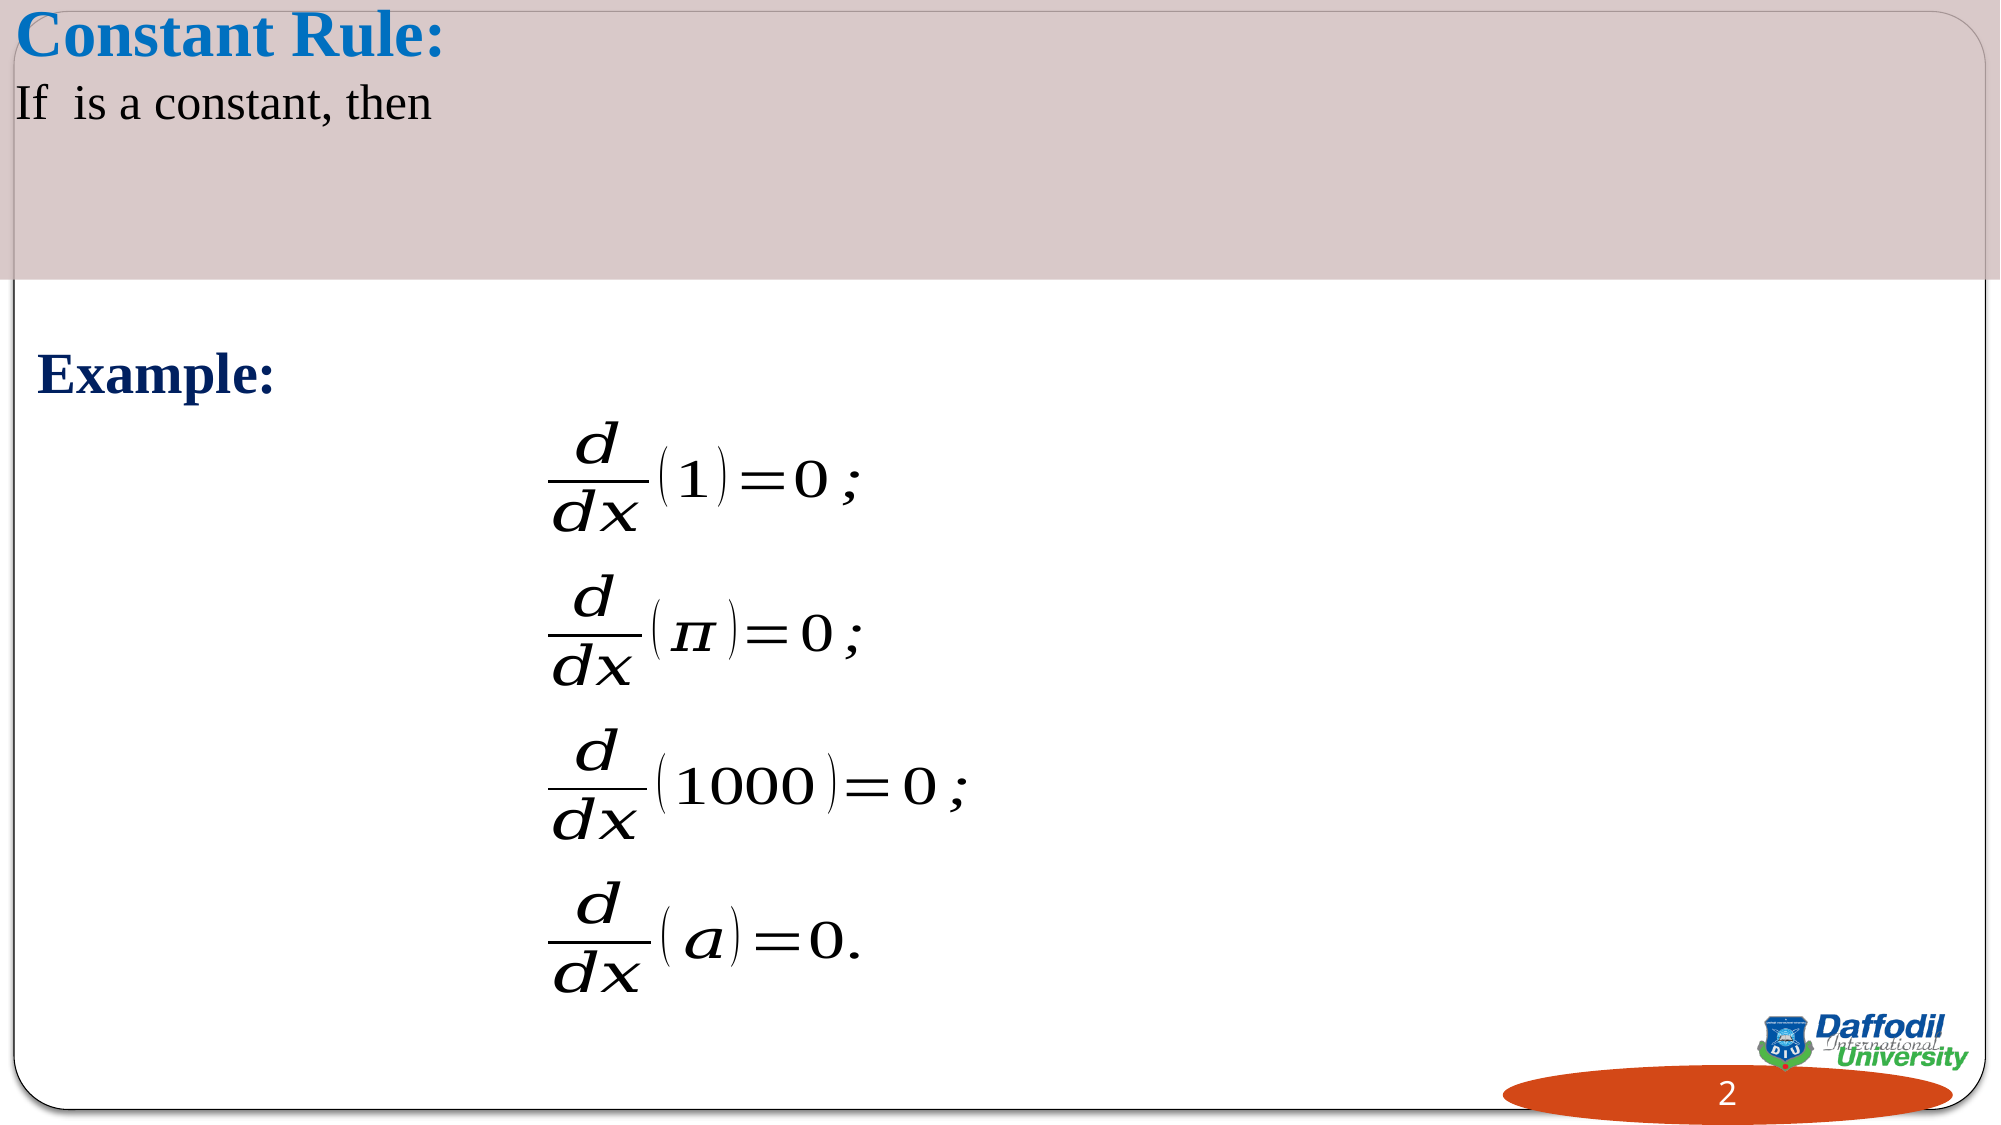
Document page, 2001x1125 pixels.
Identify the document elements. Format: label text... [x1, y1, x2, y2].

slide_number 2 [1502, 1065, 1953, 1125]
title Example: [22, 312, 1978, 429]
picture [1751, 1004, 1974, 1079]
